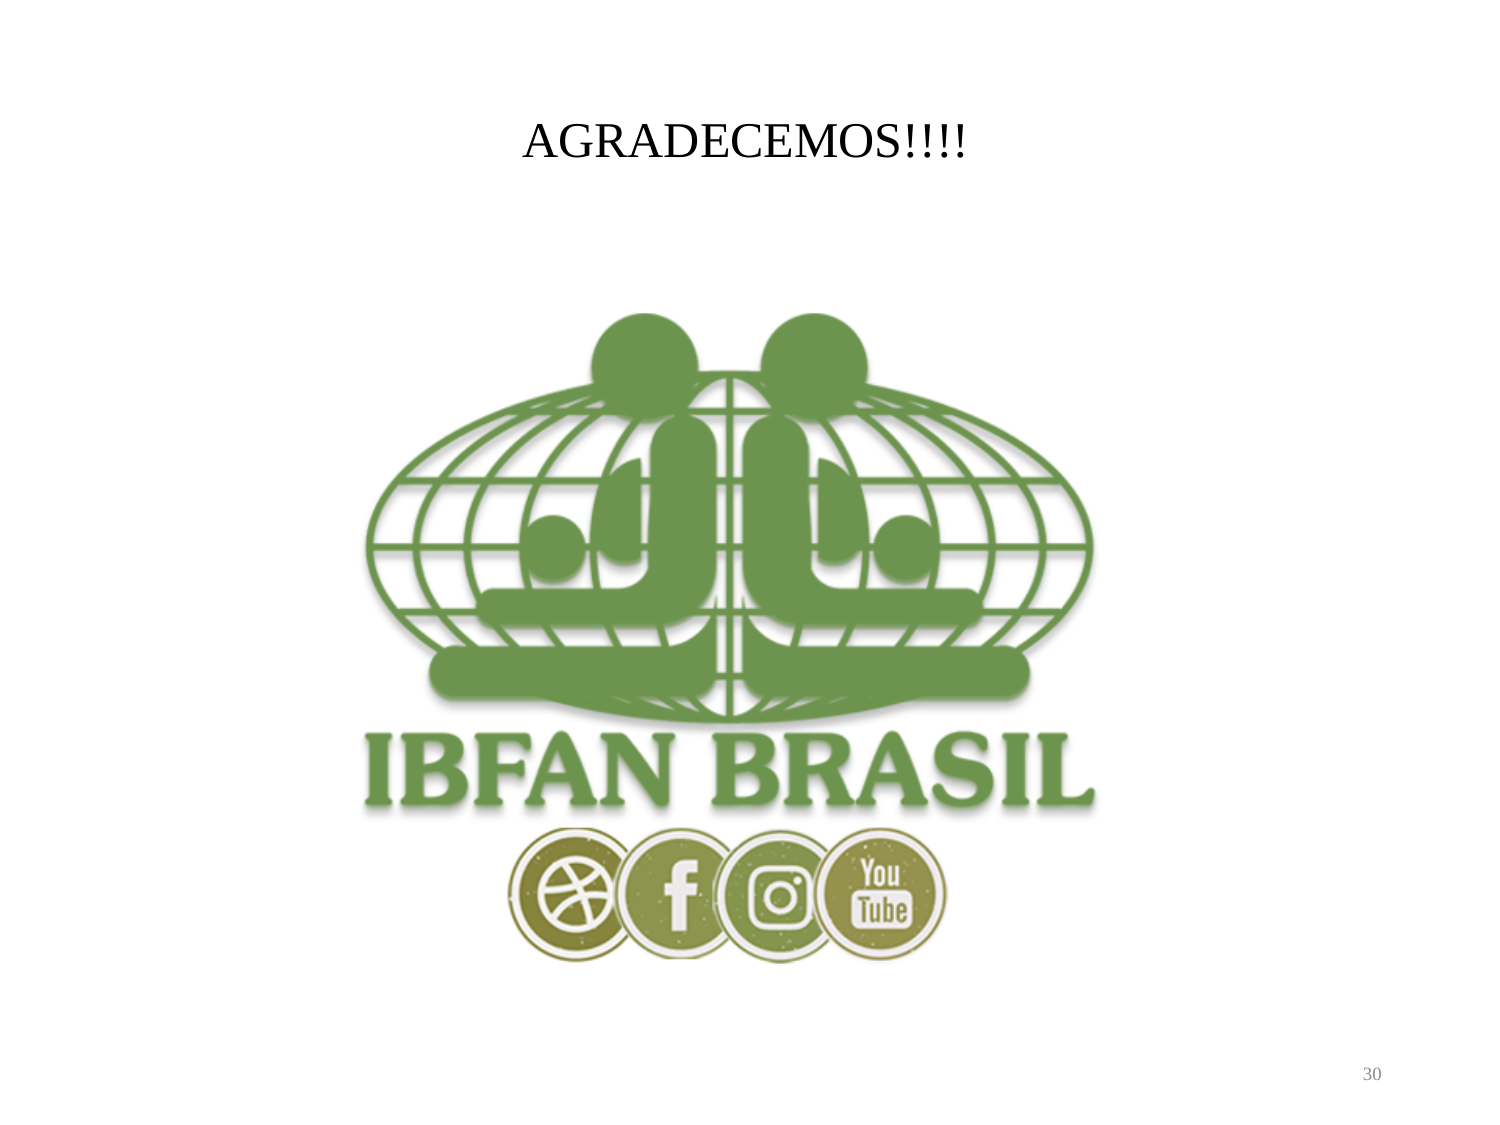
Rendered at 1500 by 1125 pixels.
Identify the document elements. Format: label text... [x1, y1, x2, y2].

picture [356, 240, 1102, 986]
slide_number 30 [1059, 1042, 1397, 1103]
text_box AGRADECEMOS!!!! [447, 99, 1045, 175]
